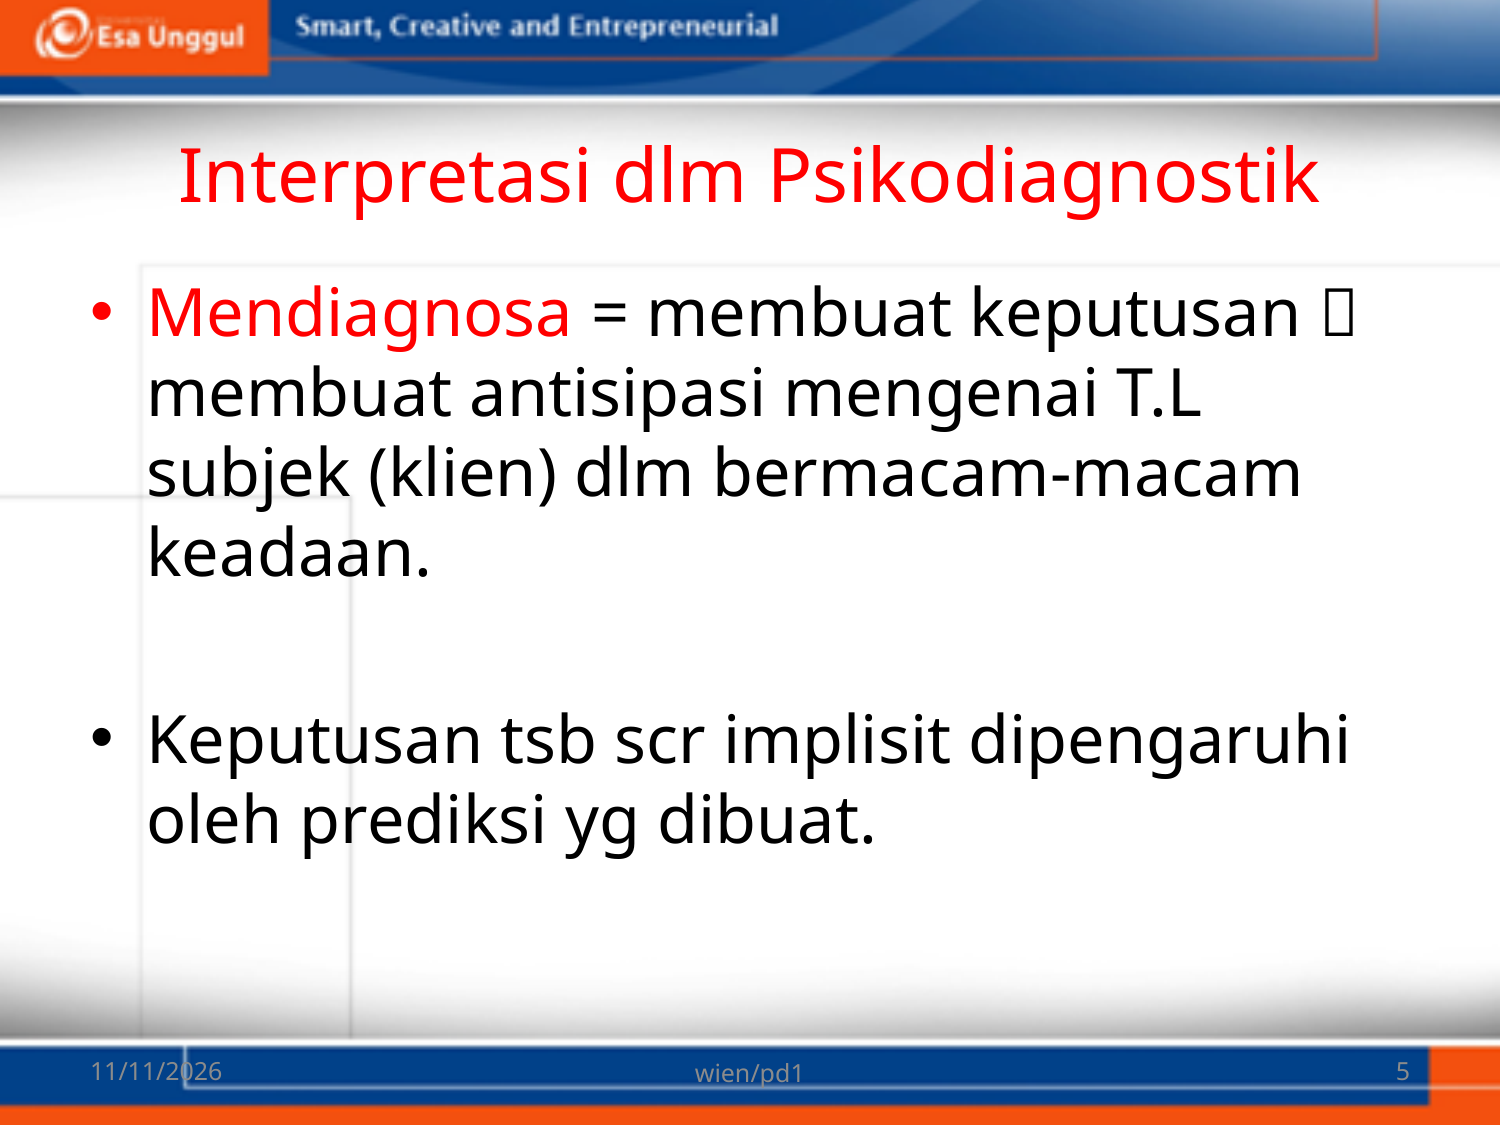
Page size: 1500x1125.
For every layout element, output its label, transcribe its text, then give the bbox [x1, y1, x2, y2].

title Interpretasi dlm Psikodiagnostik [75, 112, 1425, 233]
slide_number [75, 1042, 425, 1103]
list Mendiagnosa = membuat keputusan  membuat antisipasi mengenai T.L subjek (klien) dlm bermacam-macam keadaan. Keputusan tsb scr implisit dipengaruhi oleh prediksi yg dibuat. [75, 262, 1425, 1005]
footer wien/pd1 [512, 1042, 988, 1103]
picture [0, 0, 1500, 1125]
slide_number 5 [1074, 1042, 1425, 1103]
